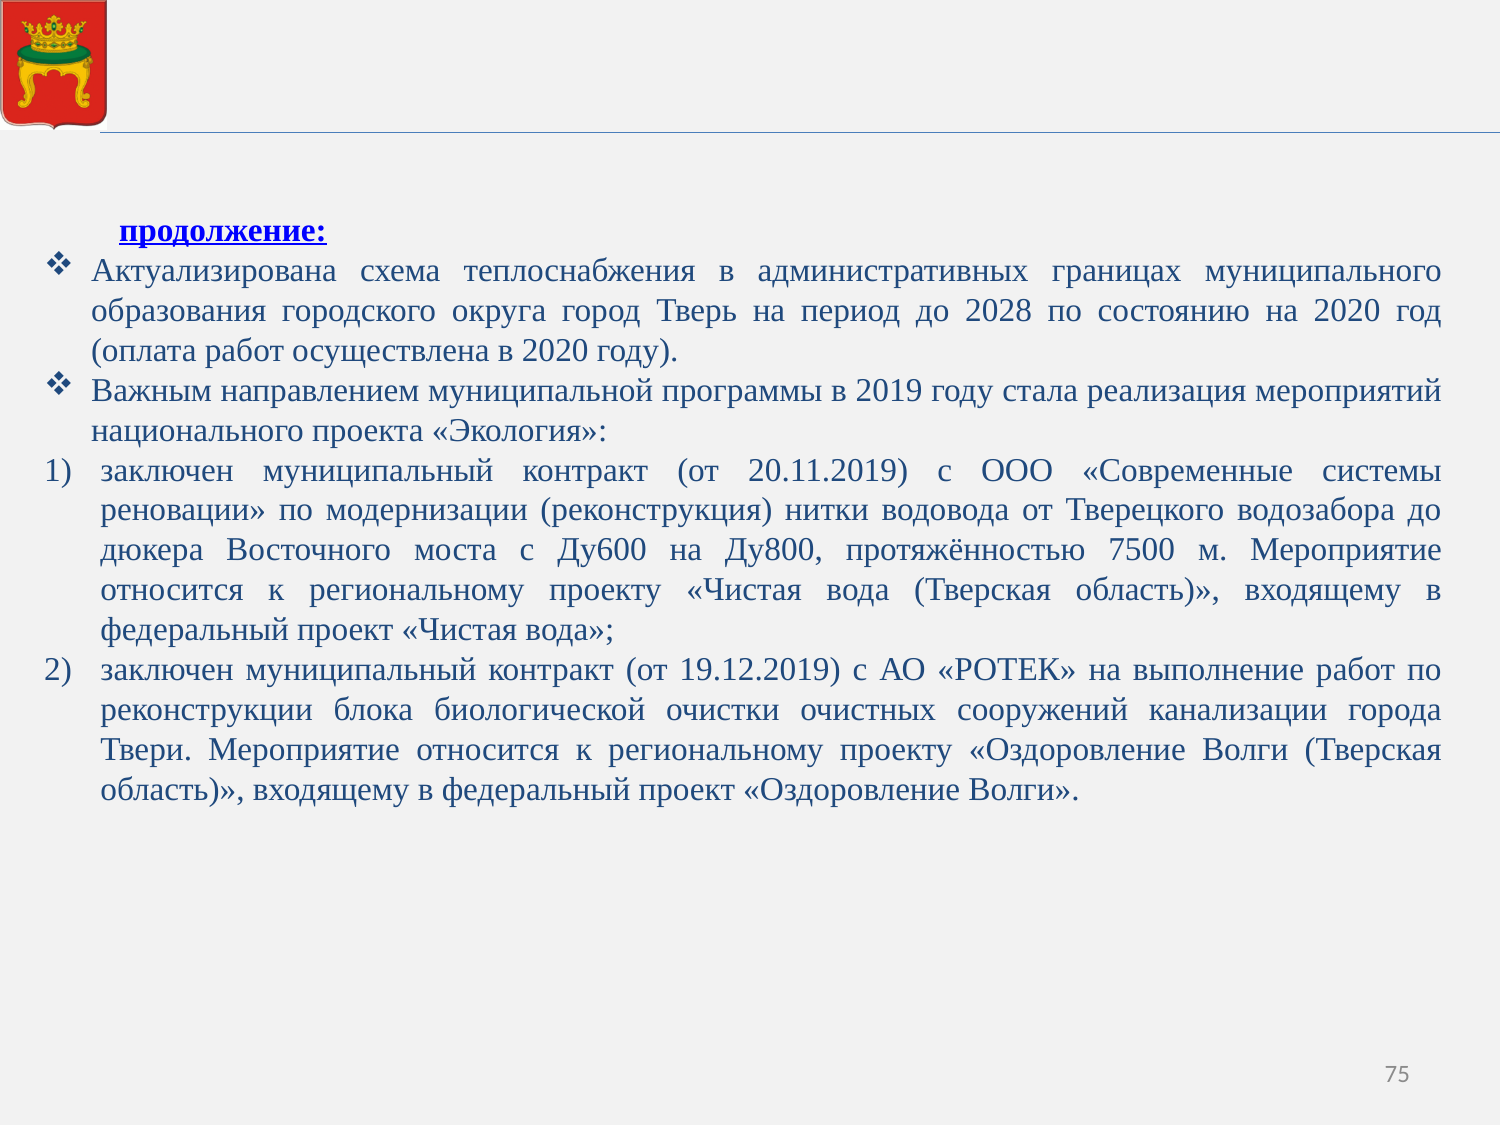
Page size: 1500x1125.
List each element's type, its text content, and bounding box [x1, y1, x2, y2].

text_box продолжение: Актуализирована схема теплоснабжения в административных границах муниципального образования городского округа город Тверь на период до 2028 по состоянию на 2020 год (оплата работ осуществлена в 2020 году). Важным направлением муниципальной программы в 2019 году стала реализация мероприятий национального проекта «Экология»: заключен муниципальный контракт (от 20.11.2019) с ООО «Современные системы реновации» по модернизации (реконструкция) нитки водовода от Тверецкого водозабора до дюкера Восточного моста с Ду600 на Ду800, протяжённостью 7500 м. Мероприятие относится к региональному проекту «Чистая вода (Тверская область)», входящему в федеральный проект «Чистая вода»; заключен муниципальный контракт (от 19.12.2019) с АО «РОТЕК» на выполнение работ по реконструкции блока биологической очистки очистных сооружений канализации города Твери. Мероприятие относится к региональному проекту «Оздоровление Волги (Тверская область)», входящему в федеральный проект «Оздоровление Волги». [29, 160, 1459, 855]
slide_number 75 [1074, 1042, 1425, 1103]
picture [0, 0, 107, 131]
